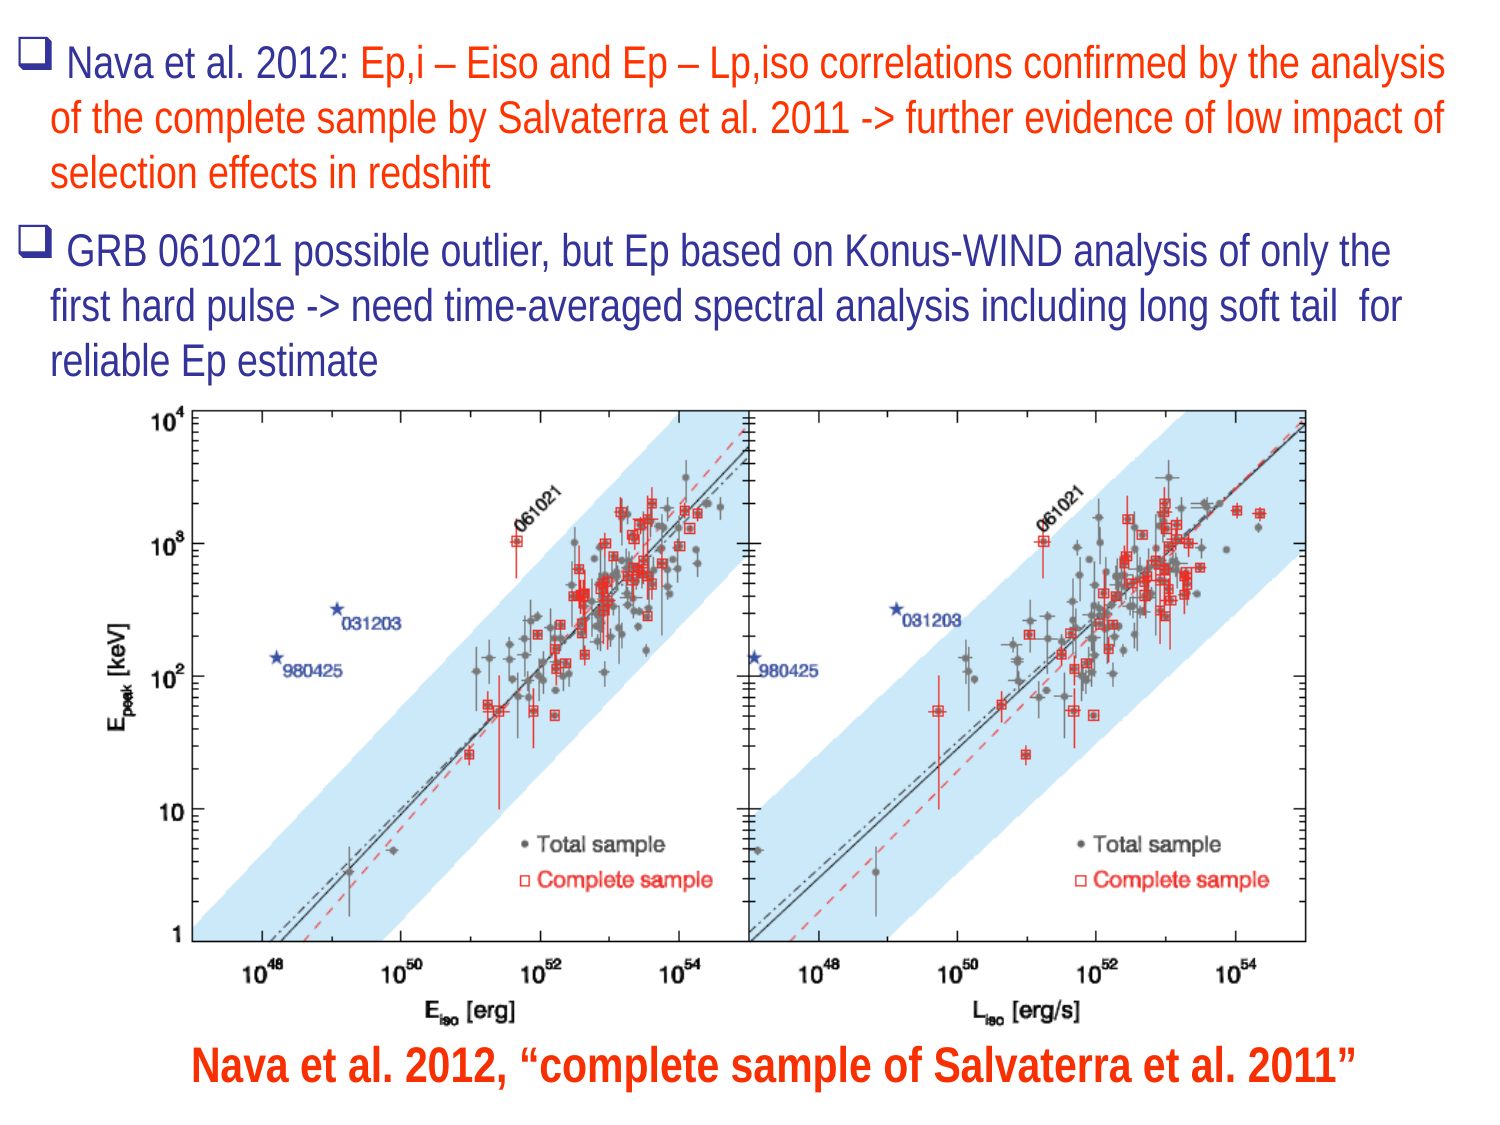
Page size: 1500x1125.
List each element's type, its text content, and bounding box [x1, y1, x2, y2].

picture [99, 396, 1338, 1038]
text_box Nava et al. 2012: Ep,i – Eiso and Ep – Lp,iso correlations confirmed by the analysis of the complete sample by Salvaterra et al. 2011 -> further evidence of low impact of selection effects in redshift GRB 061021 possible outlier, but Ep based on Konus-WIND analysis of only the first hard pulse -> need time-averaged spectral analysis including long soft tail for reliable Ep estimate [0, 24, 1475, 393]
text_box Nava et al. 2012, “complete sample of Salvaterra et al. 2011” [137, 1024, 1413, 1100]
